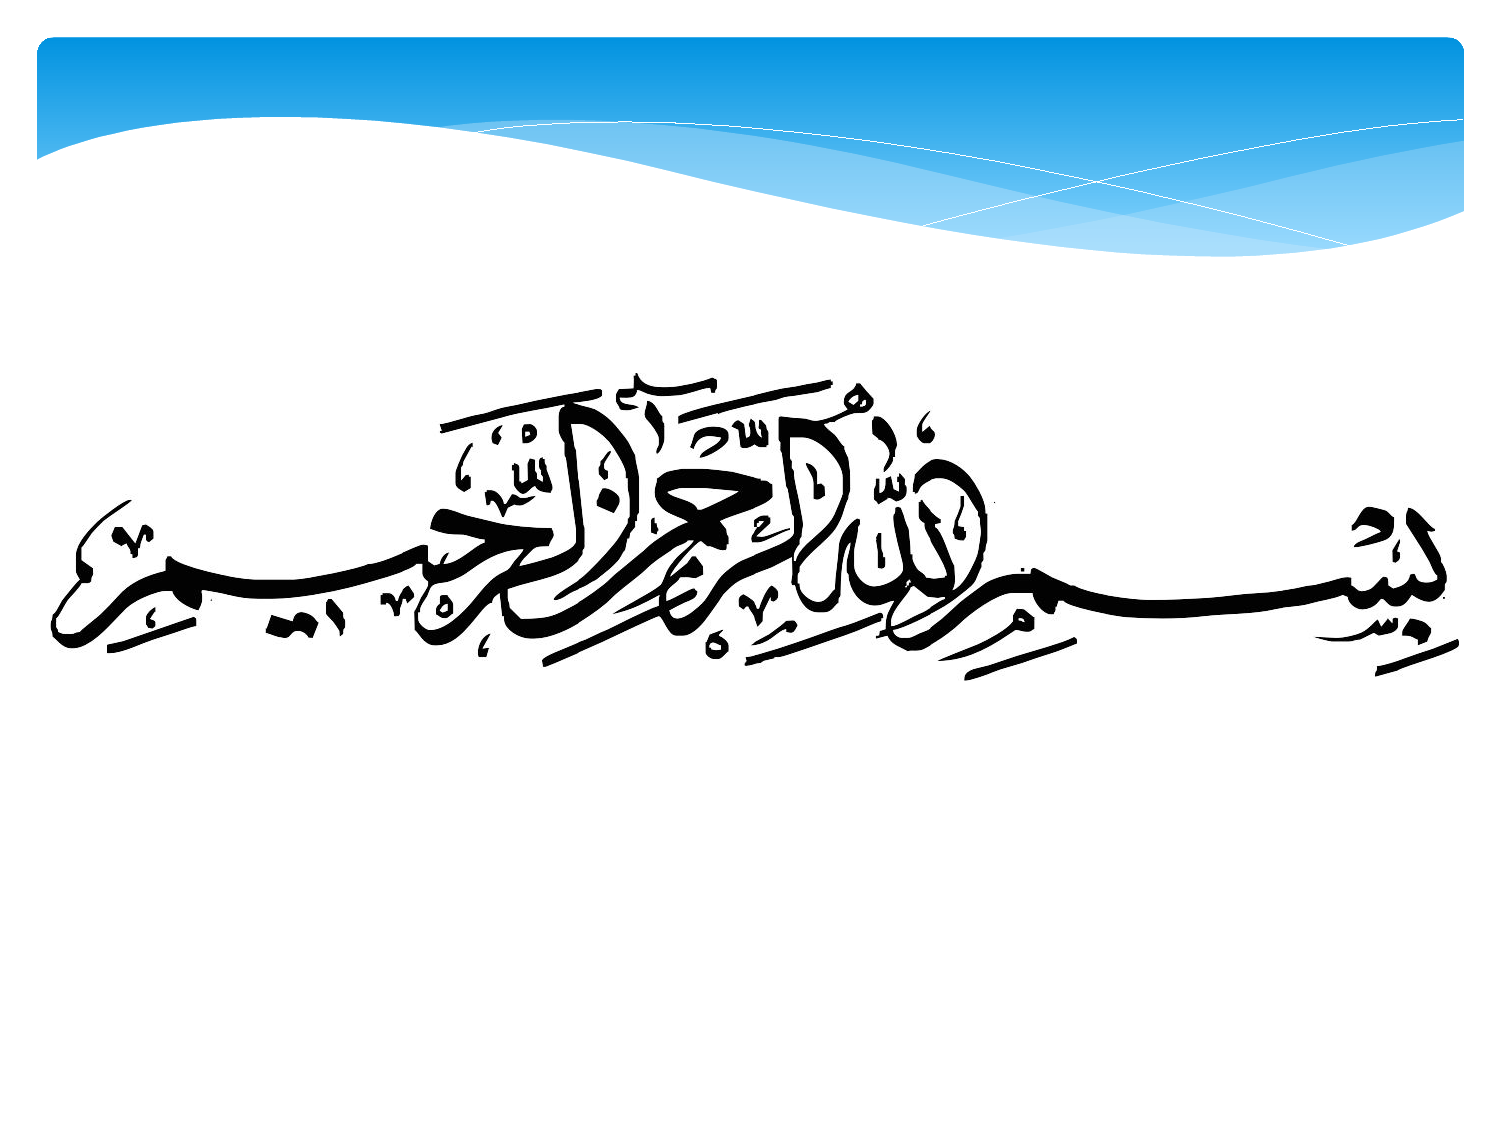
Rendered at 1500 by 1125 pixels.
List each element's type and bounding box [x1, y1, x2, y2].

picture [49, 373, 1459, 681]
